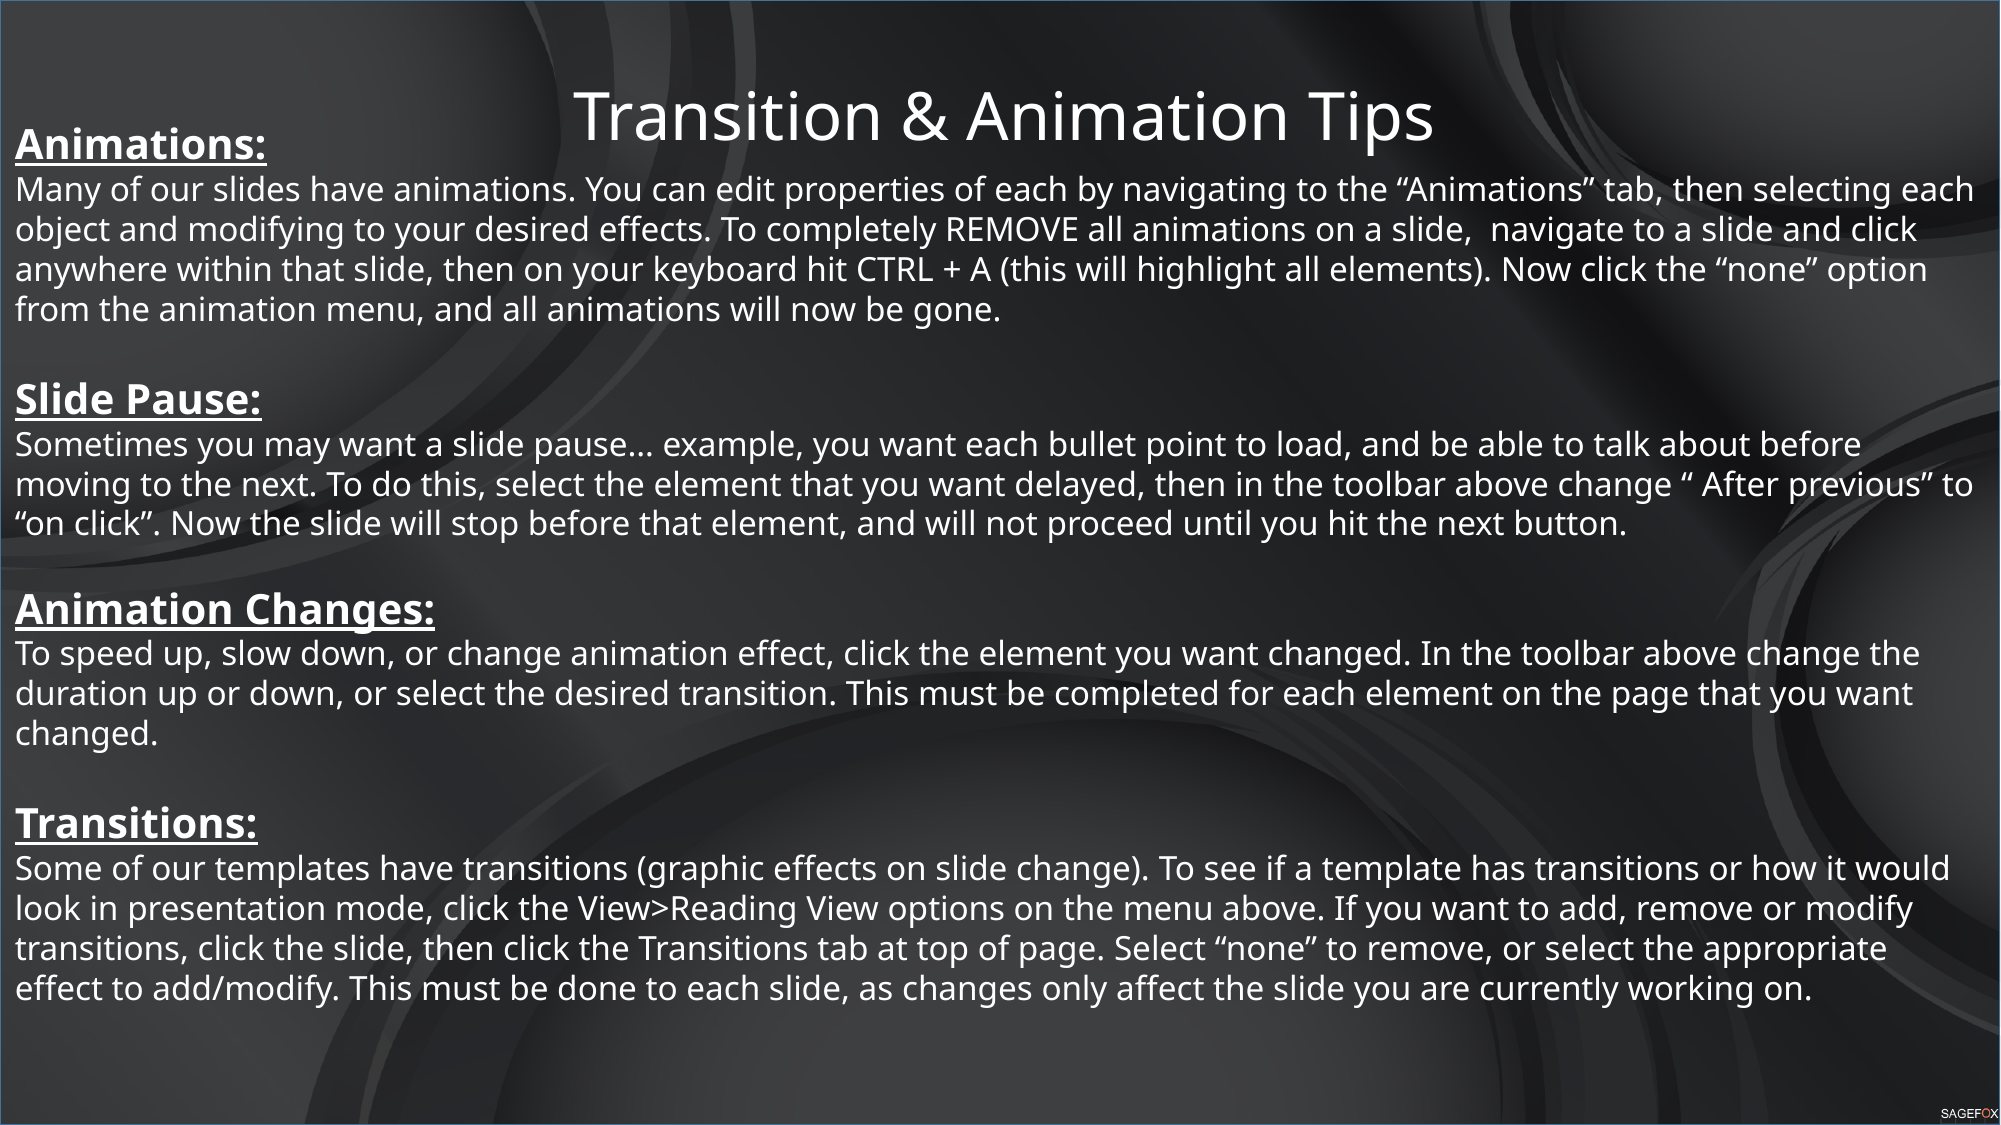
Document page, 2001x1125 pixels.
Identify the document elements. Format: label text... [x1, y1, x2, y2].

text_box Animations: Many of our slides have animations. You can edit properties of each by navigating to the “Animations” tab, then selecting each object and modifying to your desired effects. To completely REMOVE all animations on a slide, navigate to a slide and click anywhere within that slide, then on your keyboard hit CTRL + A (this will highlight all elements). Now click the “none” option from the animation menu, and all animations will now be gone. Slide Pause: Sometimes you may want a slide pause… example, you want each bullet point to load, and be able to talk about before moving to the next. To do this, select the element that you want delayed, then in the toolbar above change “ After previous” to “on click”. Now the slide will stop before that element, and will not proceed until you hit the next button. Animation Changes: To speed up, slow down, or change animation effect, click the element you want changed. In the toolbar above change the duration up or down, or select the desired transition. This must be completed for each element on the page that you want changed. Transitions: Some of our templates have transitions (graphic effects on slide change). To see if a template has transitions or how it would look in presentation mode, click the View>Reading View options on the menu above. If you want to add, remove or modify transitions, click the slide, then click the Transitions tab at top of page. Select “none” to remove, or select the appropriate effect to add/modify. This must be done to each slide, as changes only affect the slide you are currently working on. [0, 0, 2000, 1125]
title Transition & Animation Tips [477, 59, 1532, 177]
